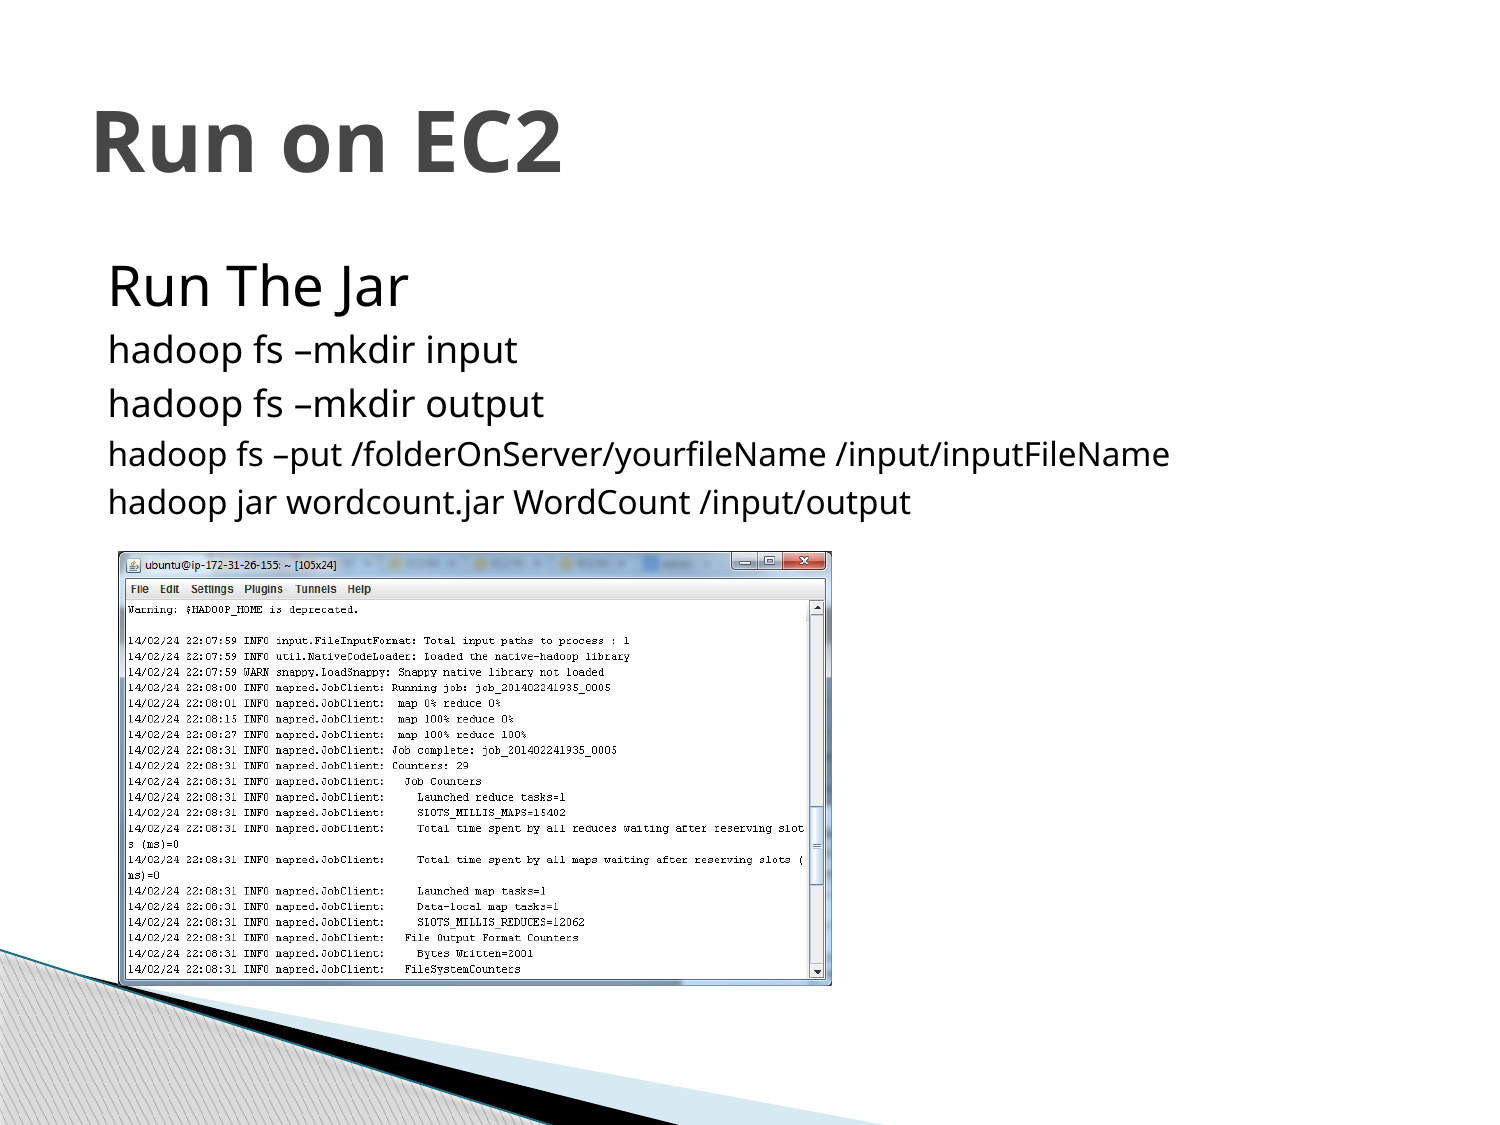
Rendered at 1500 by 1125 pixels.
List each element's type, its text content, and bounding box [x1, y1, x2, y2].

picture [118, 550, 832, 986]
list Run The Jar hadoop fs –mkdir input hadoop fs –mkdir output hadoop fs –put /folderOnServer/yourfileName /input/inputFileName hadoop jar wordcount.jar WordCount /input/output [75, 243, 1425, 986]
title Run on EC2 [75, 45, 1425, 233]
